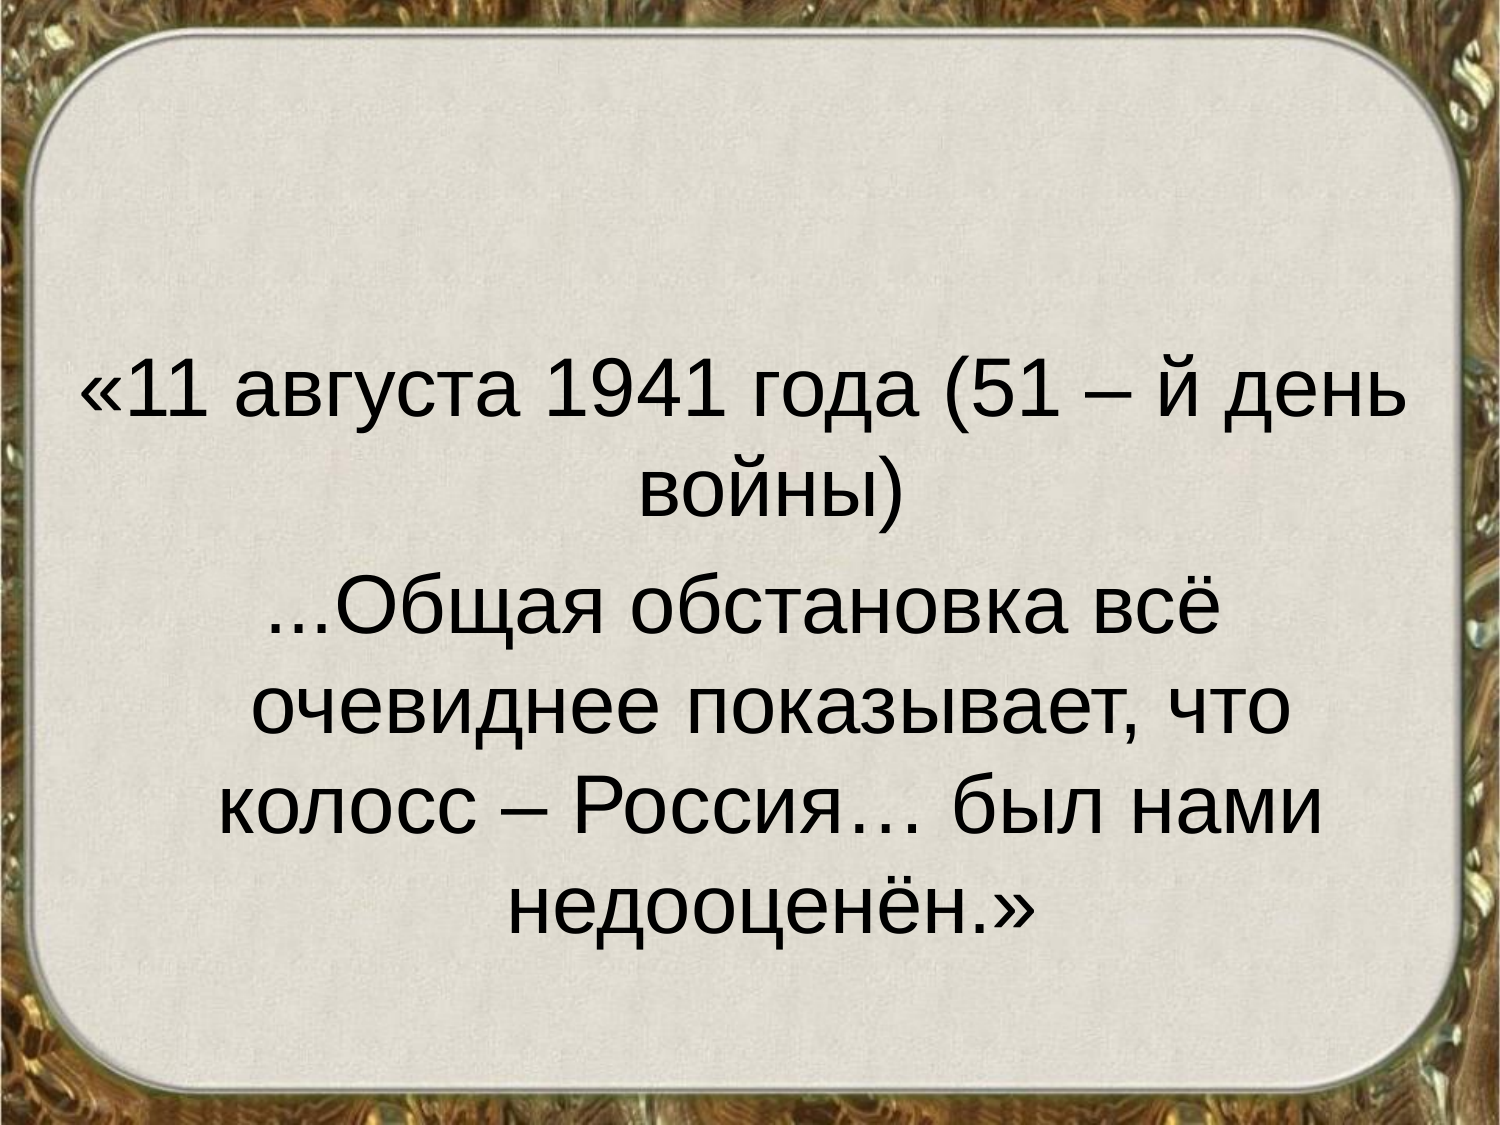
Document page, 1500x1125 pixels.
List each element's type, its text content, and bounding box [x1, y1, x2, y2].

picture [0, 0, 1500, 1125]
list «11 августа 1941 года (51 – й день войны) ...Общая обстановка всё очевиднее показывает, что колосс – Россия… был нами недооценён.» [40, 42, 1448, 1083]
